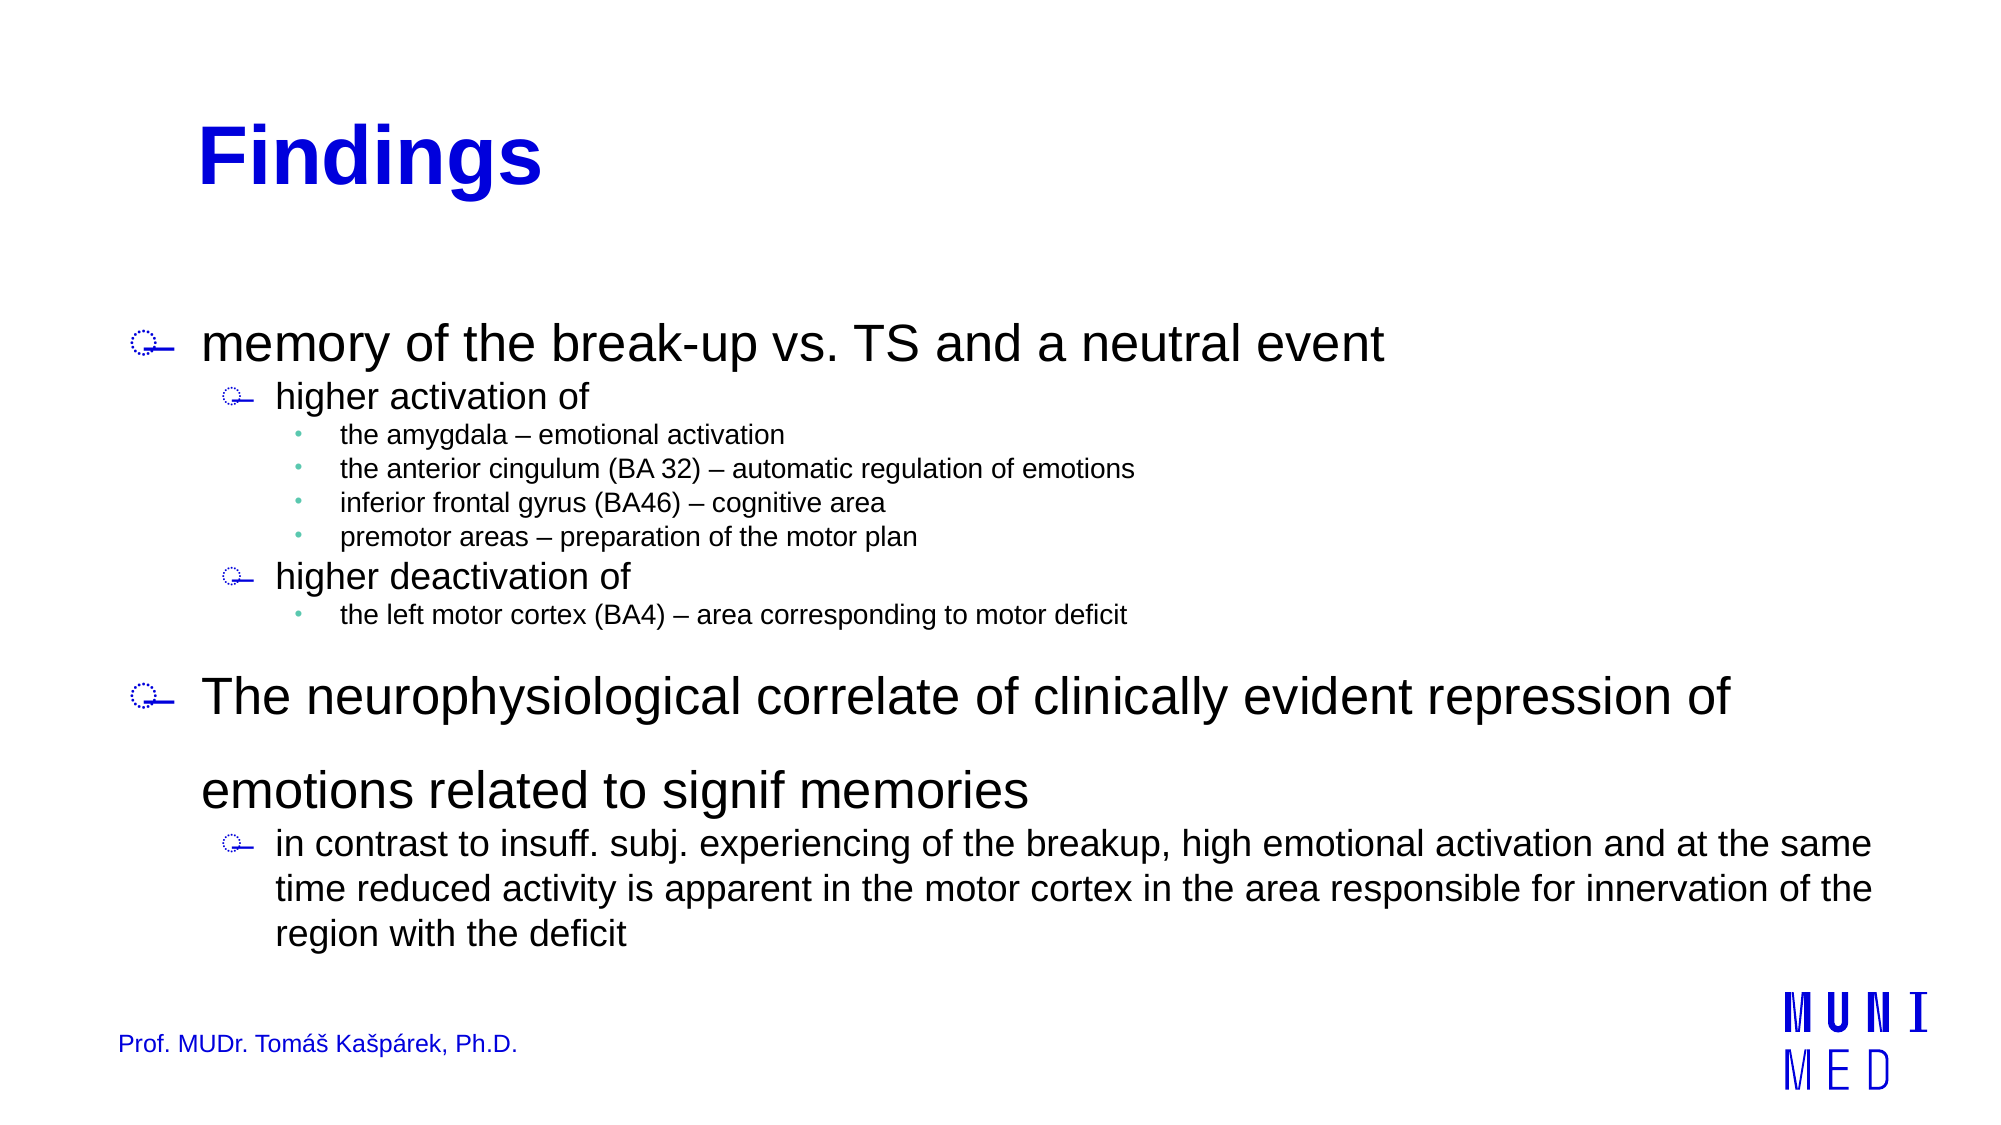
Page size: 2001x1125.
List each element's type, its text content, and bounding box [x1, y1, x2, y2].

title Findings [118, 118, 1883, 193]
footer Prof. MUDr. Tomáš Kašpárek, Ph.D. [118, 1021, 1418, 1063]
list memory of the break-up vs. TS and a neutral event higher activation of the amygdala – emotional activation the anterior cingulum (BA 32) – automatic regulation of emotions inferior frontal gyrus (BA46) – cognitive area premotor areas – preparation of the motor plan higher deactivation of the left motor cortex (BA4) – area corresponding to motor deficit The neurophysiological correlate of clinically evident repression of emotions related to signif memories in contrast to insuff. subj. experiencing of the breakup, high emotional activation and at the same time reduced activity is apparent in the motor cortex in the area responsible for innervation of the region with the deficit [118, 277, 1883, 957]
